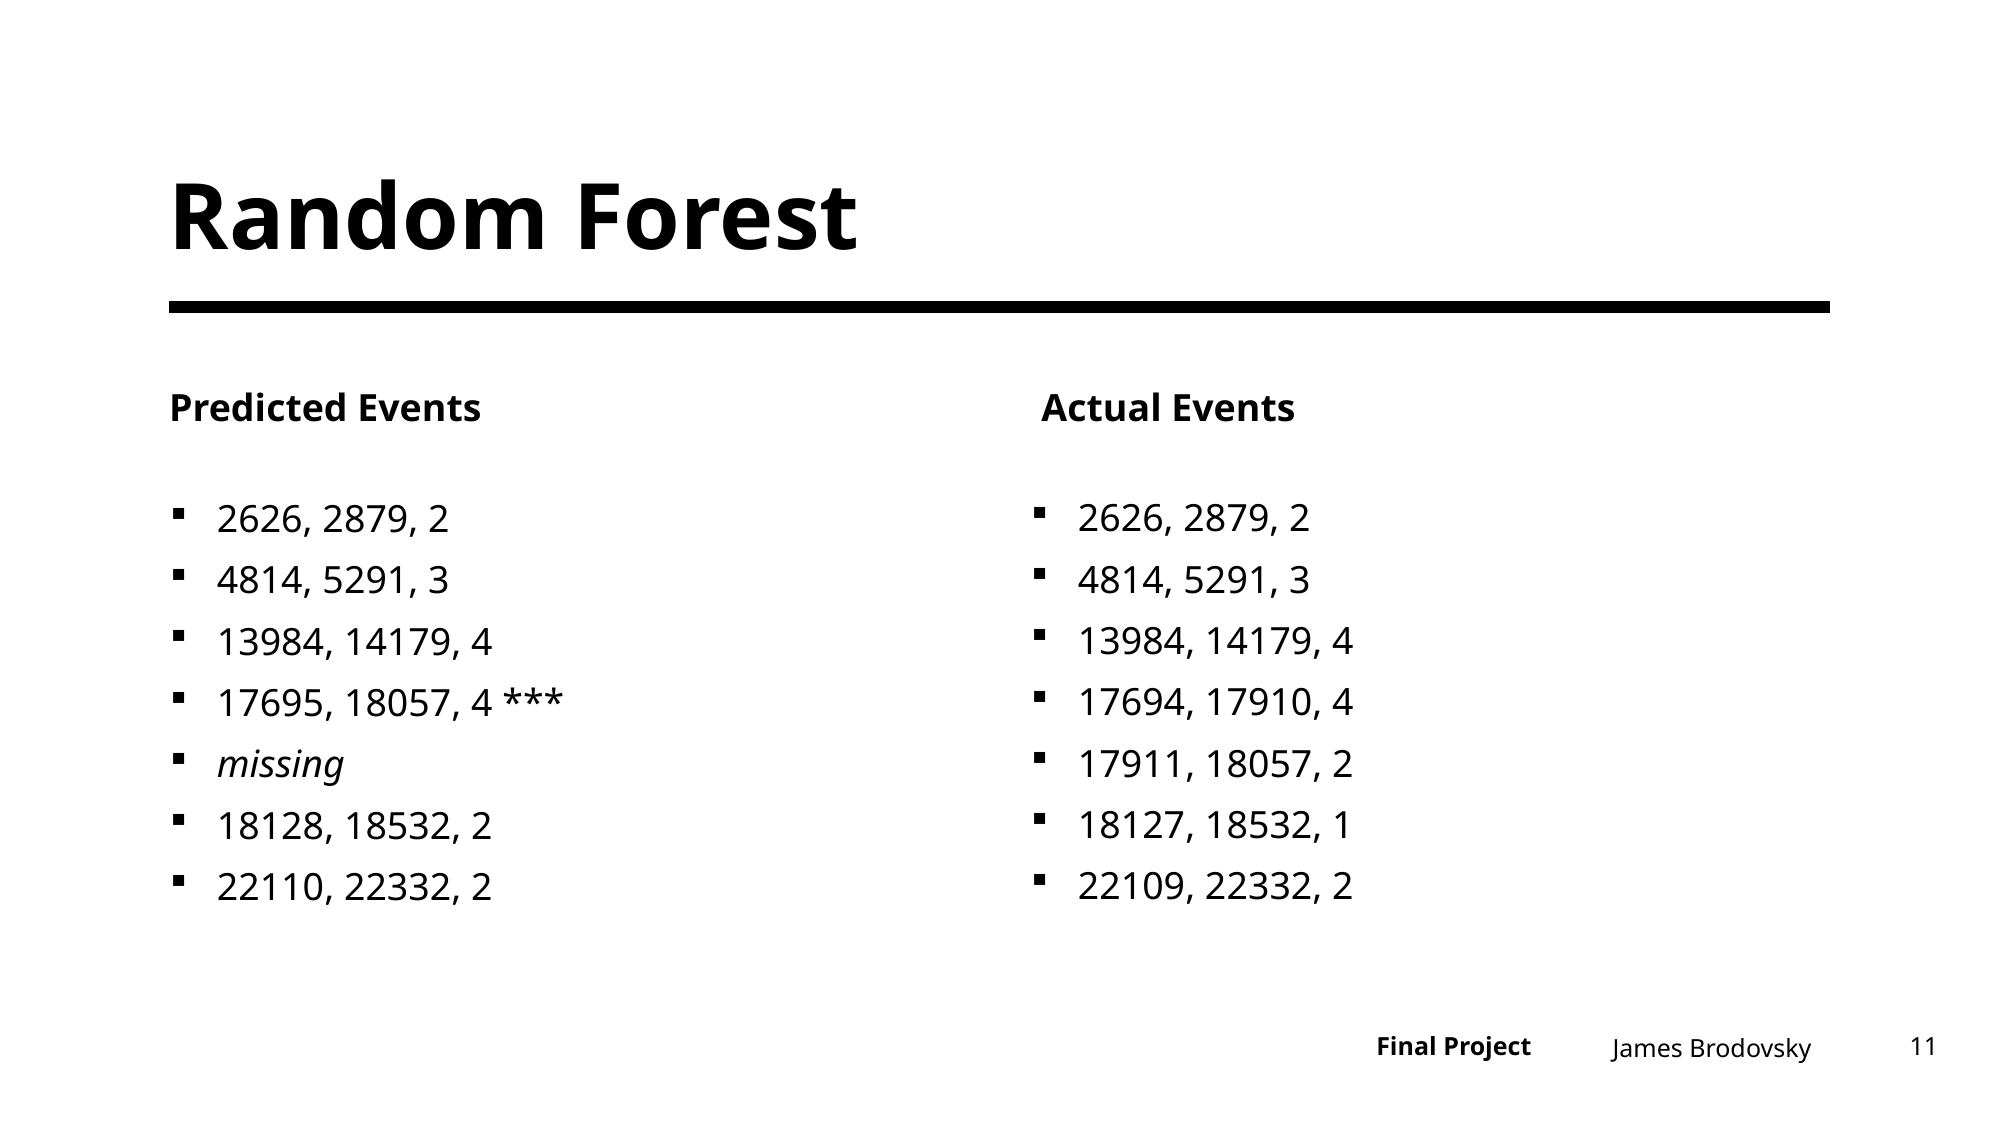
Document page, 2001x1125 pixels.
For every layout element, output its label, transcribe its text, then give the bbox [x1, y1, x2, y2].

slide_number James Brodovsky [1612, 1032, 1863, 1063]
list Actual Events [1026, 381, 1826, 488]
list Predicted Events [154, 381, 969, 488]
list 2626, 2879, 2 4814, 5291, 3 13984, 14179, 4 17695, 18057, 4 *** missing 18128, 18532, 2 22110, 22332, 2 [170, 500, 969, 819]
list 2626, 2879, 2 4814, 5291, 3 13984, 14179, 4 17694, 17910, 4 17911, 18057, 2 18127, 18532, 1 22109, 22332, 2 [1031, 499, 1830, 818]
title Random Forest [168, 163, 1450, 270]
slide_number 11 [1885, 1032, 1954, 1063]
footer Final Project [1361, 1032, 1602, 1063]
